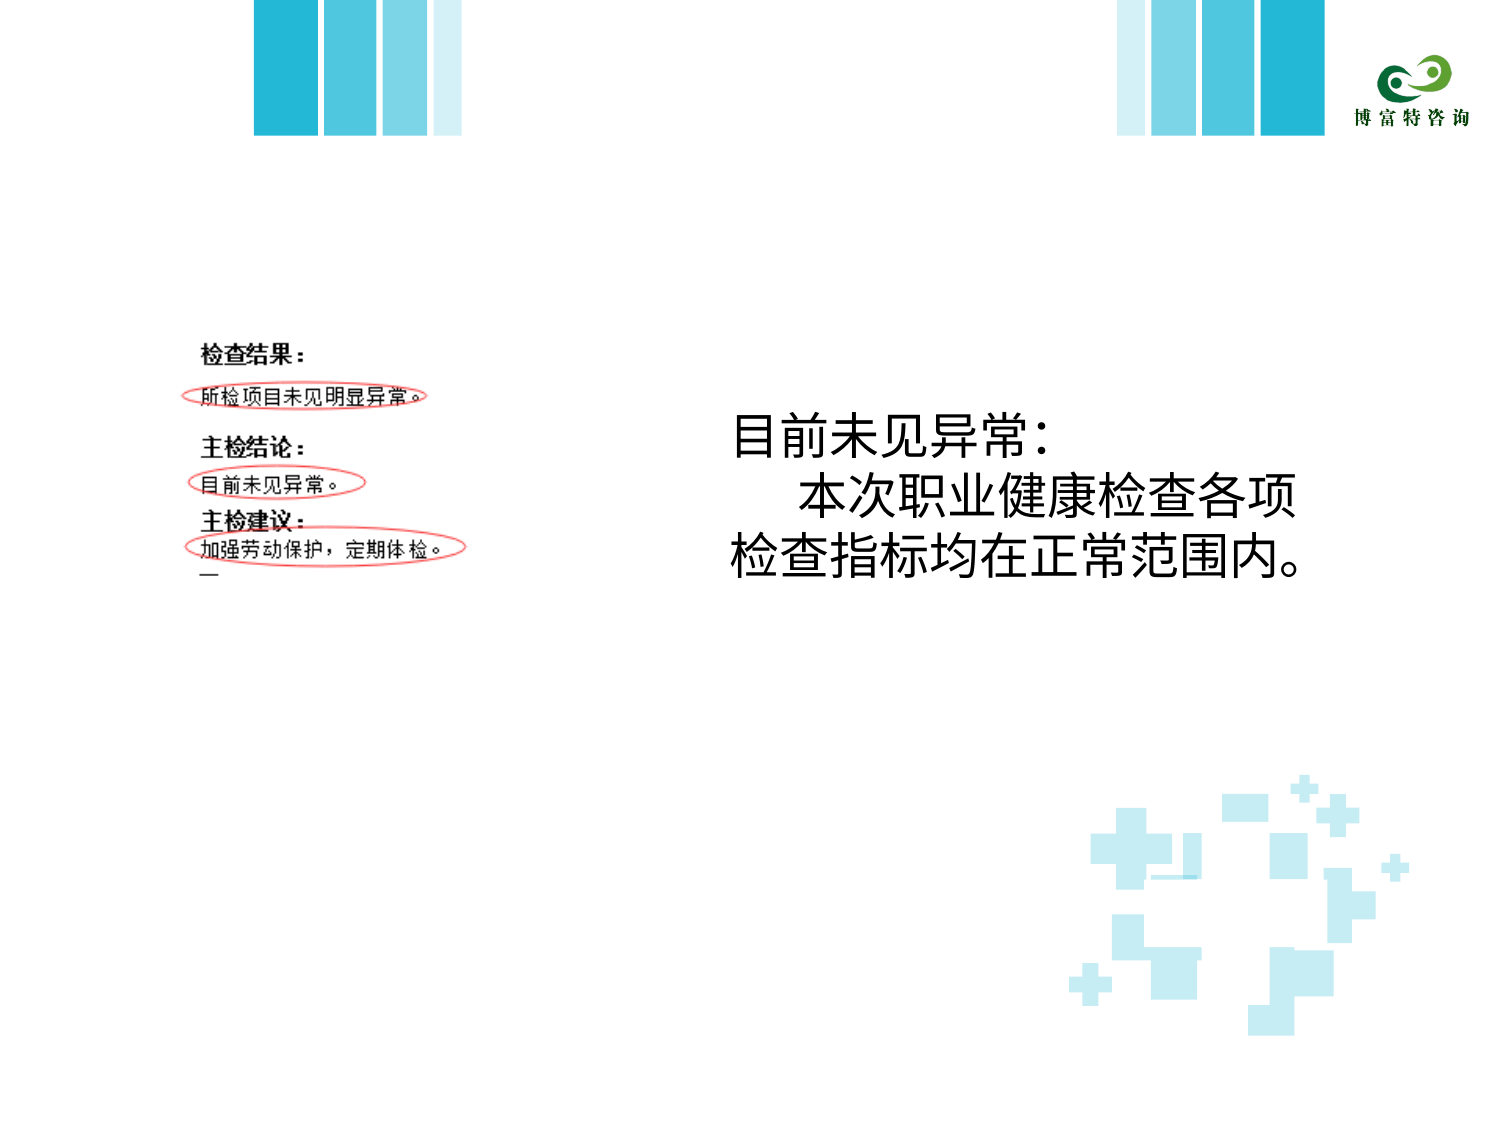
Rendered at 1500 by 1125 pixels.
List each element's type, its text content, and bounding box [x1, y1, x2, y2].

picture [1340, 54, 1488, 129]
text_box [253, 0, 1325, 136]
picture [123, 337, 671, 598]
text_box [1068, 774, 1410, 1036]
text_box 目前未见异常： 本次职业健康检查各项检查指标均在正常范围内。 [714, 397, 1353, 592]
